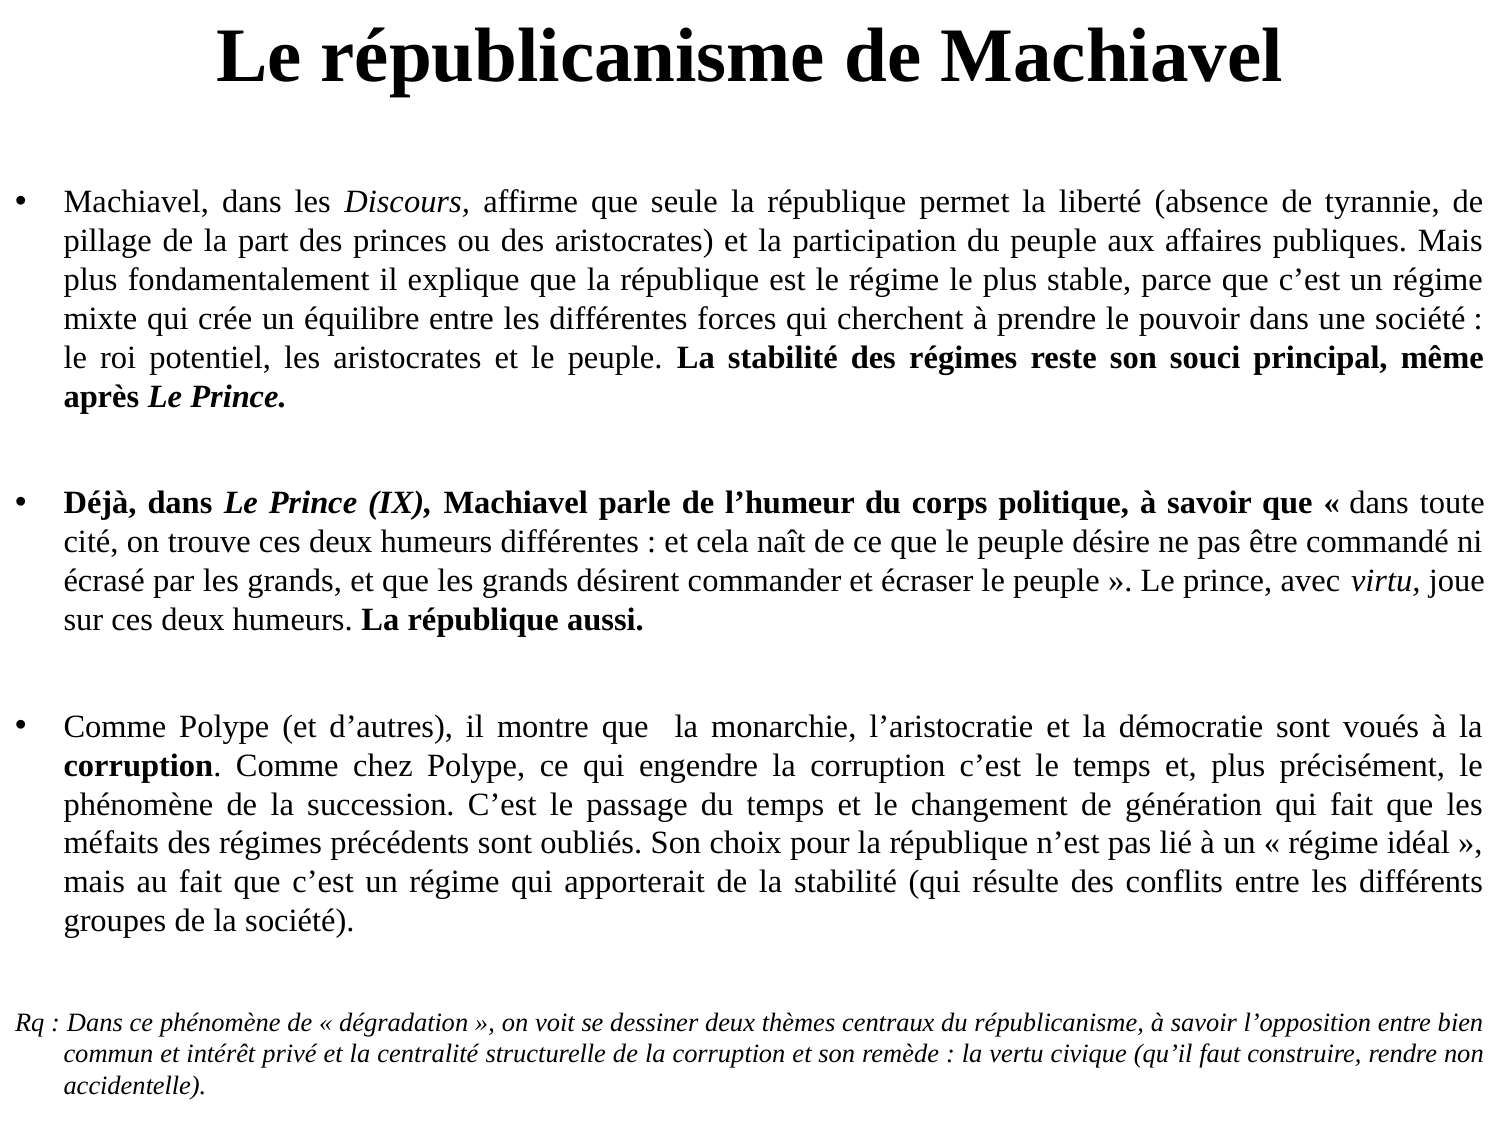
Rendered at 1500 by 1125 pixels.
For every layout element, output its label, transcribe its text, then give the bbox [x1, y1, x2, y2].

title Le républicanisme de Machiavel [0, 0, 1500, 102]
list Machiavel, dans les Discours, affirme que seule la république permet la liberté (absence de tyrannie, de pillage de la part des princes ou des aristocrates) et la participation du peuple aux affaires publiques. Mais plus fondamentalement il explique que la république est le régime le plus stable, parce que c’est un régime mixte qui crée un équilibre entre les différentes forces qui cherchent à prendre le pouvoir dans une société : le roi potentiel, les aristocrates et le peuple. La stabilité des régimes reste son souci principal, même après Le Prince. Déjà, dans Le Prince (IX), Machiavel parle de l’humeur du corps politique, à savoir que « dans toute cité, on trouve ces deux humeurs différentes : et cela naît de ce que le peuple désire ne pas être commandé ni écrasé par les grands, et que les grands désirent commander et écraser le peuple ». Le prince, avec virtu, joue sur ces deux humeurs. La république aussi. Comme Polype (et d’autres), il montre que la monarchie, l’aristocratie et la démocratie sont voués à la corruption. Comme chez Polype, ce qui engendre la corruption c’est le temps et, plus précisément, le phénomène de la succession. C’est le passage du temps et le changement de génération qui fait que les méfaits des régimes précédents sont oubliés. Son choix pour la république n’est pas lié à un « régime idéal », mais au fait que c’est un régime qui apporterait de la stabilité (qui résulte des conflits entre les différents groupes de la société). Rq : Dans ce phénomène de « dégradation », on voit se dessiner deux thèmes centraux du républicanisme, à savoir l’opposition entre bien commun et intérêt privé et la centralité structurelle de la corruption et son remède : la vertu civique (qu’il faut construire, rendre non accidentelle). [0, 172, 1500, 1125]
